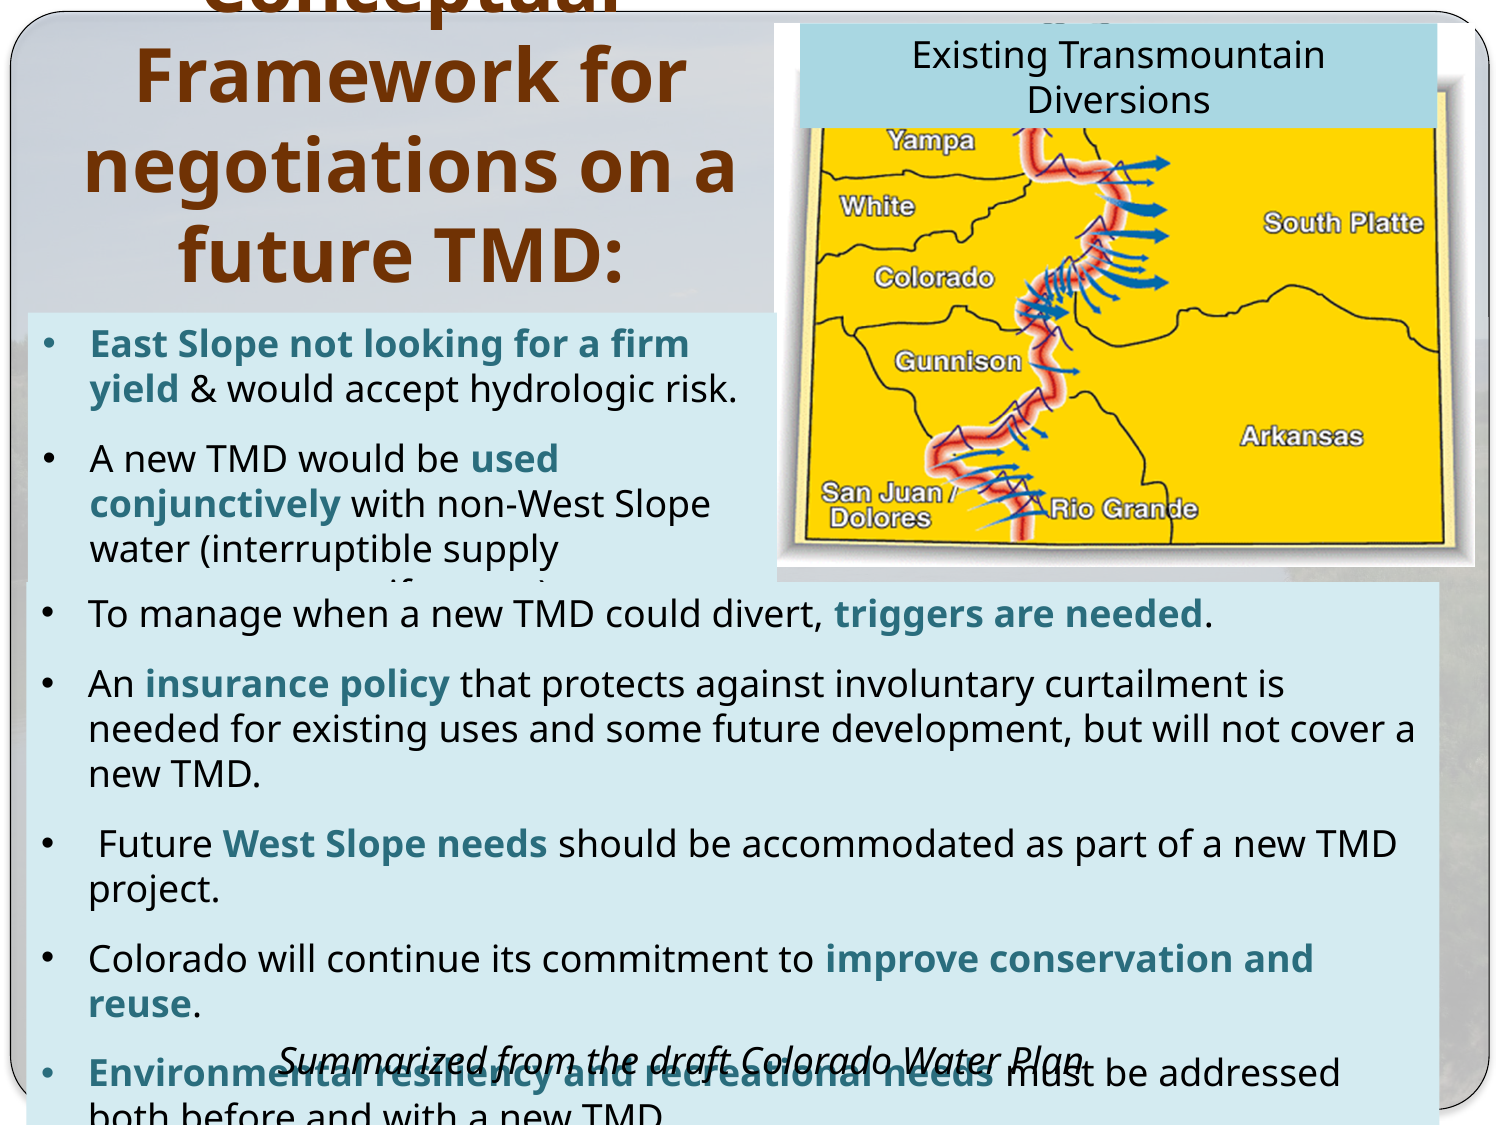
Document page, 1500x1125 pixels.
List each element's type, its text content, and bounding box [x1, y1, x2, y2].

text_box To manage when a new TMD could divert, triggers are needed. An insurance policy that protects against involuntary curtailment is needed for existing uses and some future development, but will not cover a new TMD. Future West Slope needs should be accommodated as part of a new TMD project. Colorado will continue its commitment to improve conservation and reuse. Environmental resiliency and recreational needs must be addressed both before and with a new TMD. [26, 582, 1440, 1125]
text_box East Slope not looking for a firm yield & would accept hydrologic risk. A new TMD would be used conjunctively with non-West Slope water (interruptible supply agreements, aquifers, etc). [27, 312, 777, 582]
picture [774, 23, 1475, 567]
title Conceptual Framework for negotiations on a future TMD: [22, 40, 768, 313]
text_box Summarized from the draft Colorado Water Plan [243, 1029, 1119, 1090]
